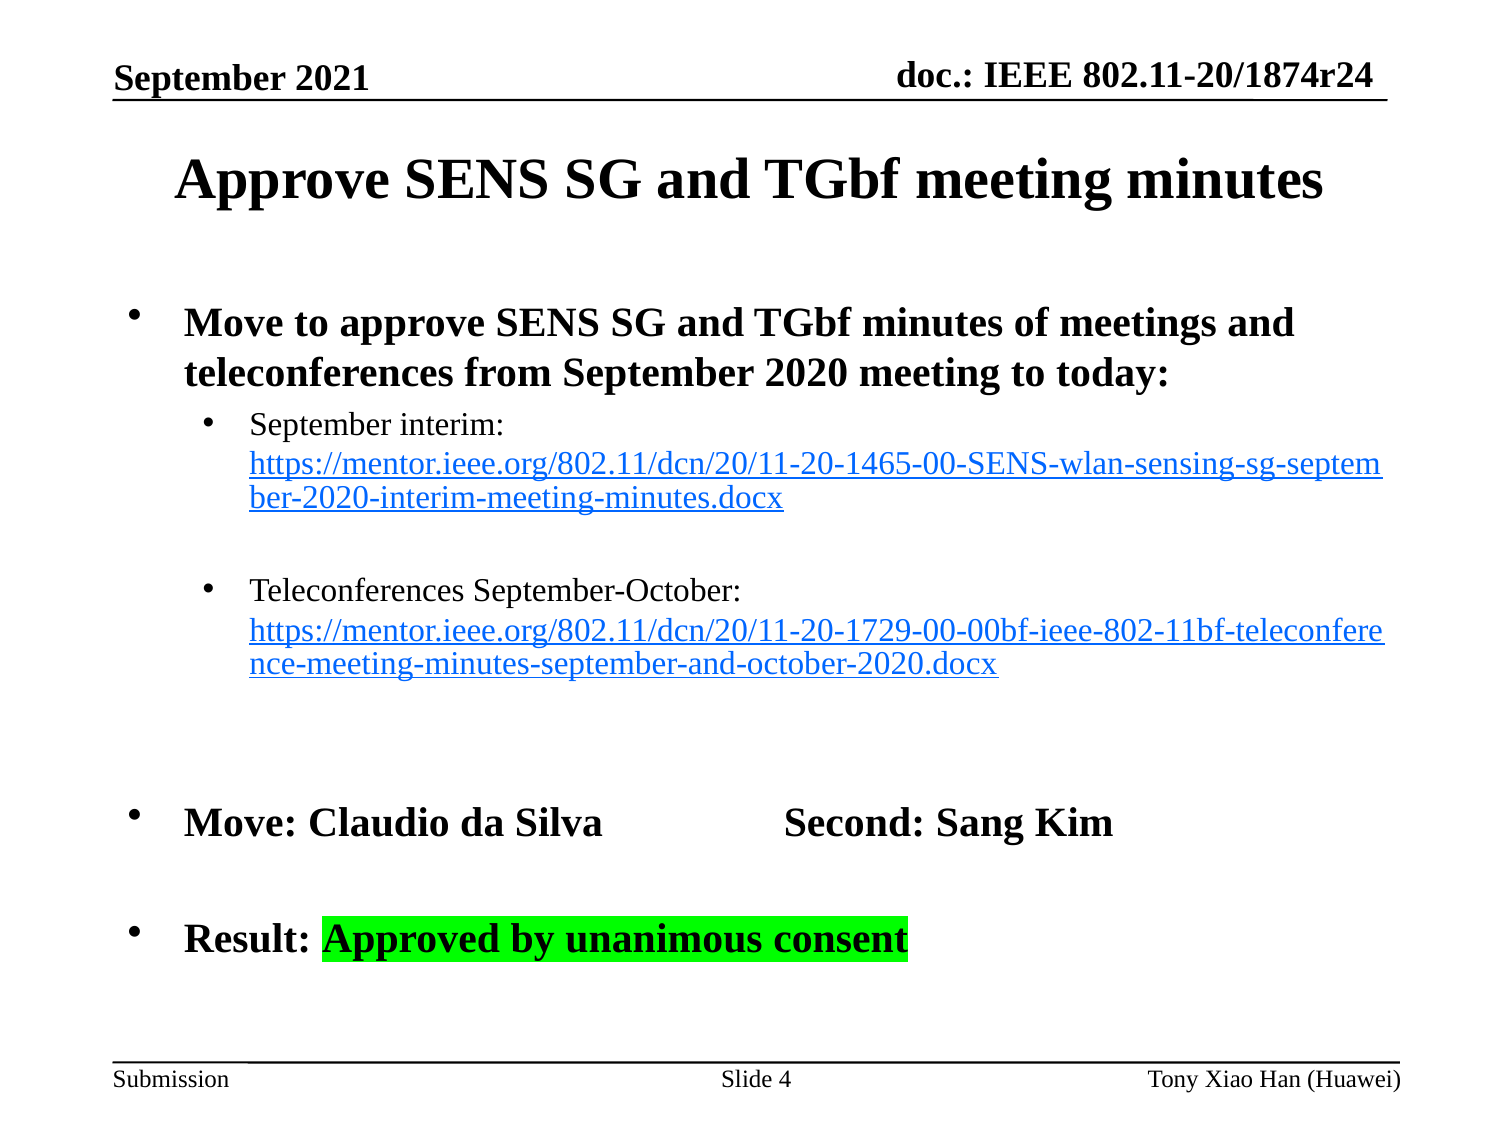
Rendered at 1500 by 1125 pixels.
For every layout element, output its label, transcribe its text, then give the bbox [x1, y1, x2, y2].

footer Tony Xiao Han (Huawei) [999, 1061, 1402, 1093]
slide_number Slide 4 [712, 1061, 800, 1093]
text_box Approve SENS SG and TGbf meeting minutes [112, 87, 1388, 263]
text_box Move to approve SENS SG and TGbf minutes of meetings and teleconferences from September 2020 meeting to today: September interim: https://mentor.ieee.org/802.11/dcn/20/11-20-1465-00-SENS-wlan-sensing-sg-september-2020-interim-meeting-minutes.docx Teleconferences September-October: https://mentor.ieee.org/802.11/dcn/20/11-20-1729-00-00bf-ieee-802-11bf-teleconference-meeting-minutes-september-and-october-2020.docx Move: Claudio da Silva Second: Sang Kim Result: Approved by unanimous consent [112, 287, 1402, 1025]
